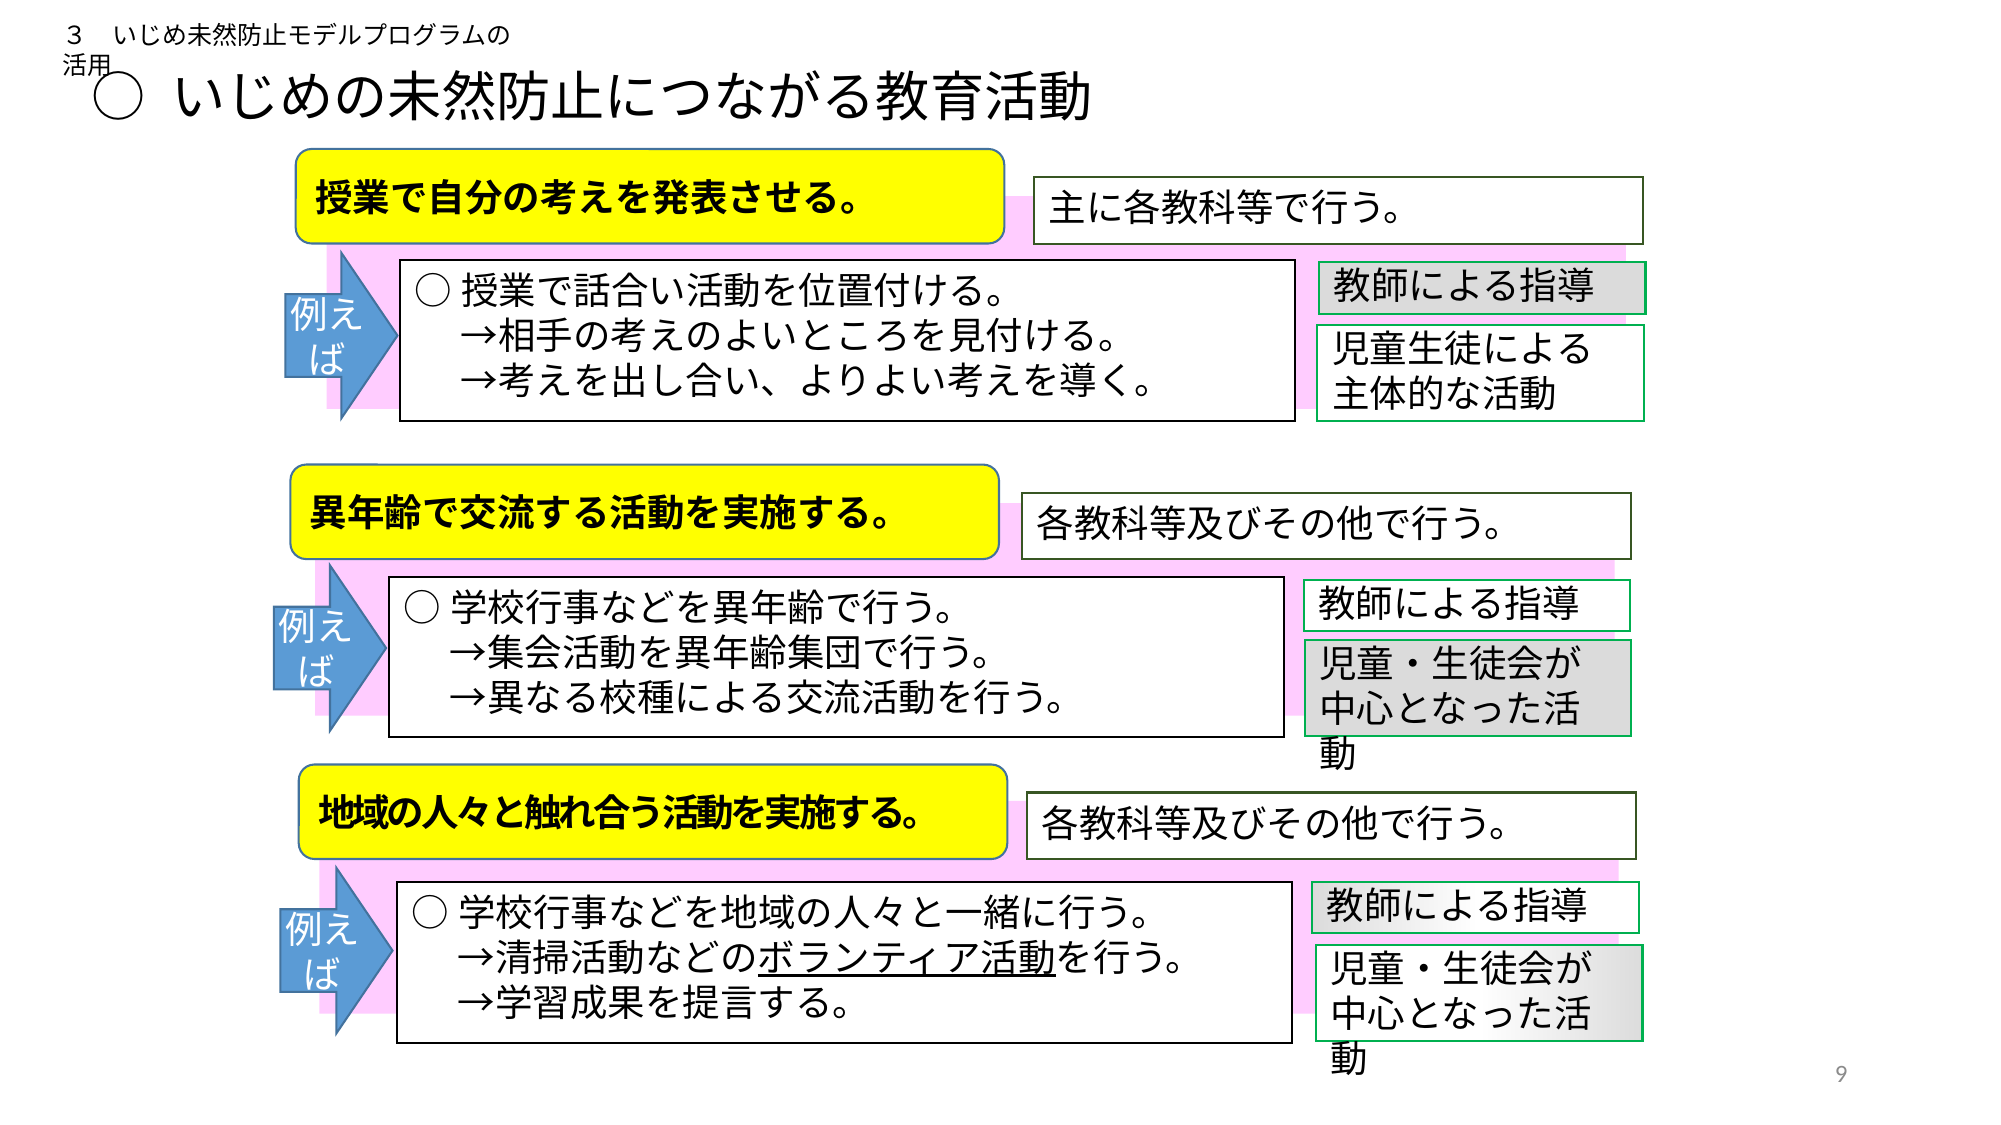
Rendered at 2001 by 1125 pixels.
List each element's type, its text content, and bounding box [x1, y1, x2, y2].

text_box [280, 764, 1643, 1043]
text_box 主に各教科等で行う。 [1033, 176, 1644, 245]
text_box 例えば [272, 562, 388, 735]
text_box 児童・生徒会が中心となった活動 [1304, 639, 1632, 737]
text_box ○ いじめの未然防止につながる教育活動 [76, 54, 1176, 135]
text_box ３ いじめ未然防止モデルプログラムの活用 [48, 11, 548, 87]
text_box ○授業で話合い活動を位置付ける。 →相手の考えのよいところを見付ける。 →考えを出し合い、よりよい考えを導く。 [399, 259, 1296, 422]
text_box 教師による指導 [1318, 261, 1647, 315]
text_box [314, 502, 1616, 717]
text_box 教師による指導 [1303, 579, 1631, 632]
text_box ○学校行事などを異年齢で行う。 →集会活動を異年齢集団で行う。 →異なる校種による交流活動を行う。 [388, 576, 1285, 738]
text_box 異年齢で交流する活動を実施する。 [289, 463, 1001, 561]
text_box 児童生徒による主体的な活動 [1316, 324, 1645, 422]
text_box [326, 195, 1627, 410]
text_box 例えば [284, 249, 399, 422]
text_box 各教科等及びその他で行う。 [1021, 492, 1632, 560]
slide_number 9 [1412, 1042, 1863, 1103]
text_box 授業で自分の考えを発表させる。 [294, 147, 1006, 245]
